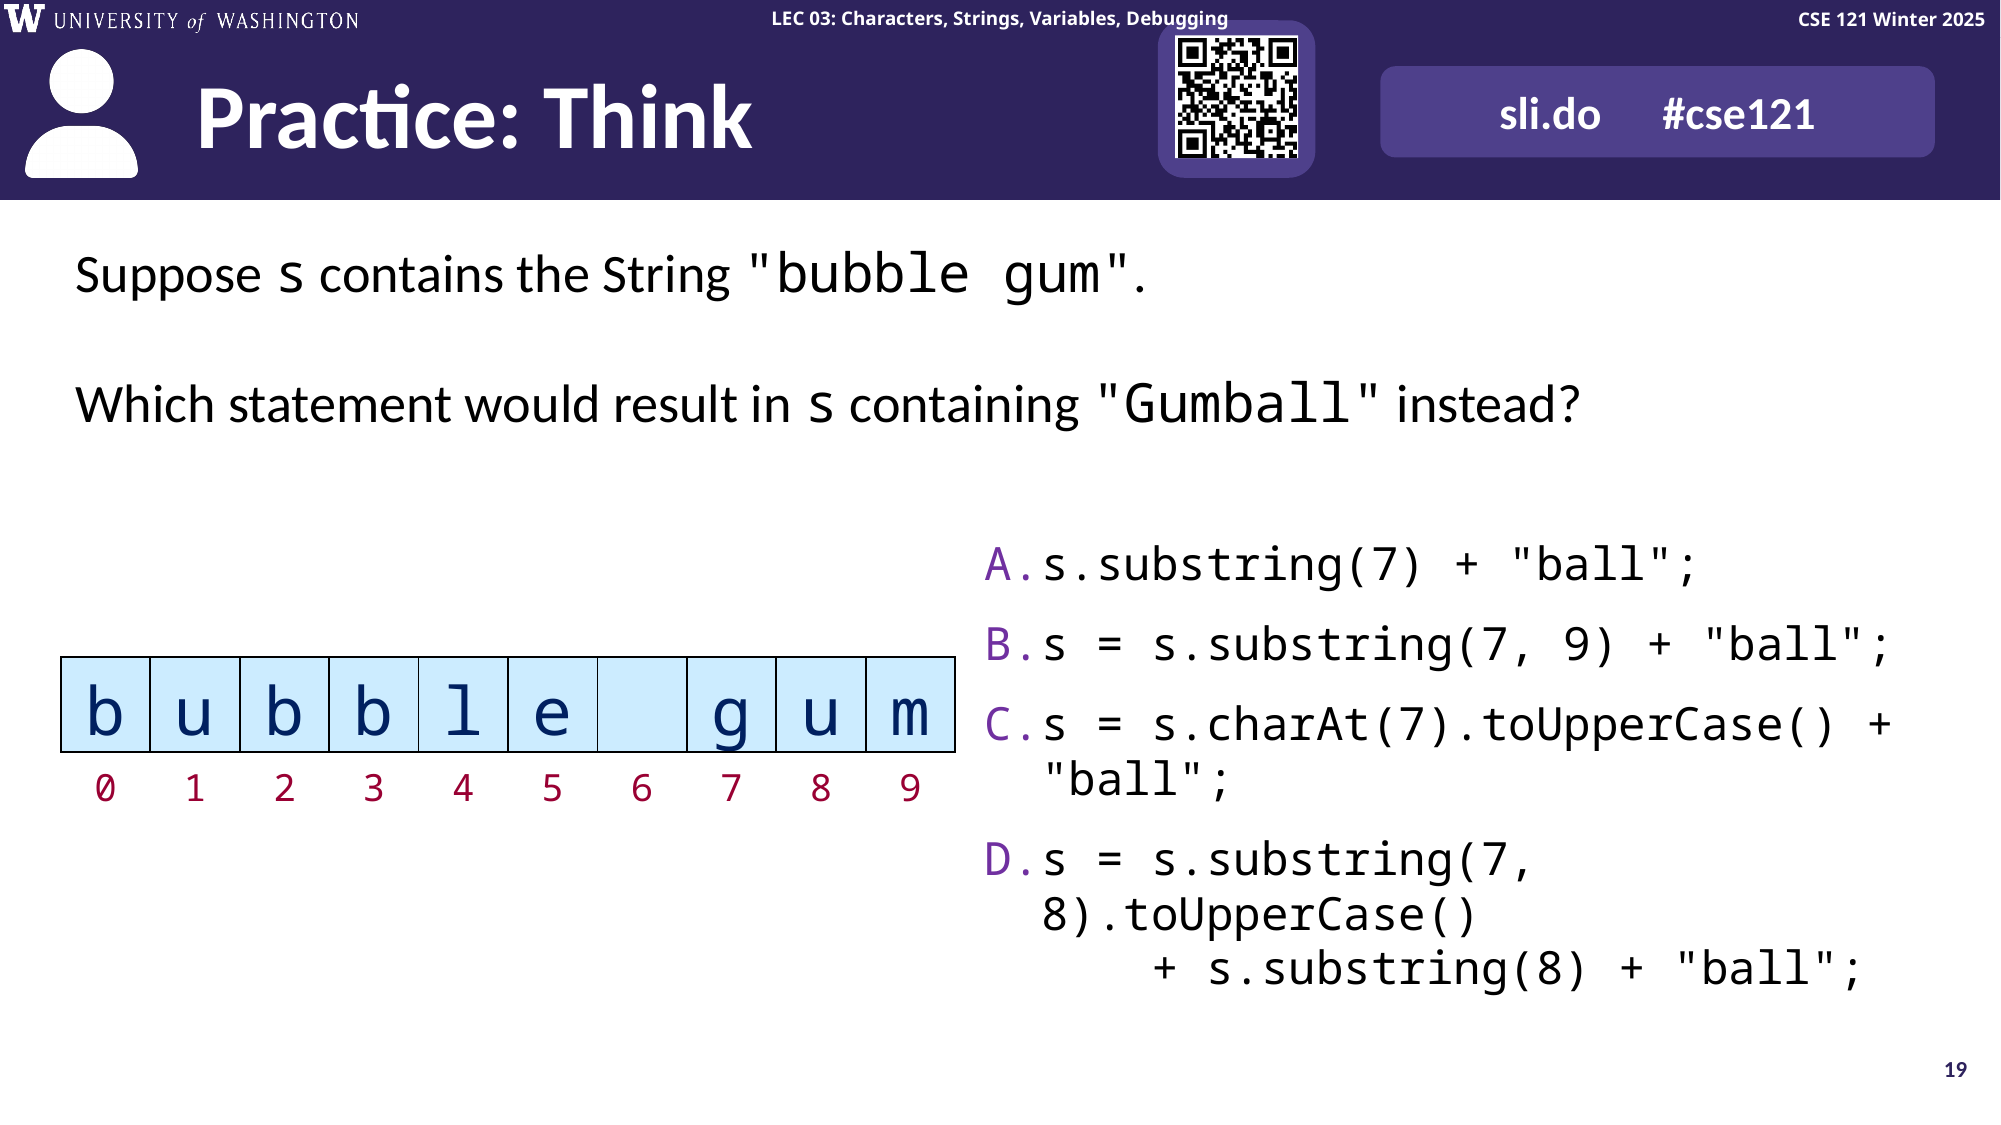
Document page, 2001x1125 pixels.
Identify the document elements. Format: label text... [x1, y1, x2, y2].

table_header b [62, 658, 149, 751]
table_cell 1 [150, 753, 240, 821]
picture [1178, 38, 1297, 158]
picture [25, 49, 138, 178]
table_cell 8 [776, 753, 866, 821]
table_cell 0 [61, 753, 150, 821]
table_header b [241, 658, 328, 751]
table_cell 6 [597, 753, 687, 821]
table_cell 7 [687, 753, 776, 821]
table_cell 4 [419, 753, 508, 821]
table_header m [867, 658, 954, 751]
text_box Suppose s contains the String "bubble gum". Which statement would result in s containing "Gumball" instead? [60, 230, 1868, 441]
table_cell 3 [329, 753, 419, 821]
table_header b [330, 658, 418, 751]
table_header g [688, 658, 775, 751]
table_cell 9 [866, 753, 955, 821]
table_header l [419, 658, 507, 751]
text_box s.substring(7) + "ball"; s = s.substring(7, 9) + "ball"; s = s.charAt(7).toUpperCase() + "ball"; s = s.substring(7, 8).toUpperCase() + s.substring(8) + "ball"; [970, 526, 1975, 1002]
table_header [598, 658, 686, 751]
slide_number 19 [1934, 1047, 1975, 1090]
table_cell 5 [508, 753, 597, 821]
table_header u [151, 658, 239, 751]
table_header u [777, 658, 865, 751]
table_header e [509, 658, 597, 751]
picture [4, 4, 358, 33]
table_cell 2 [240, 753, 329, 821]
